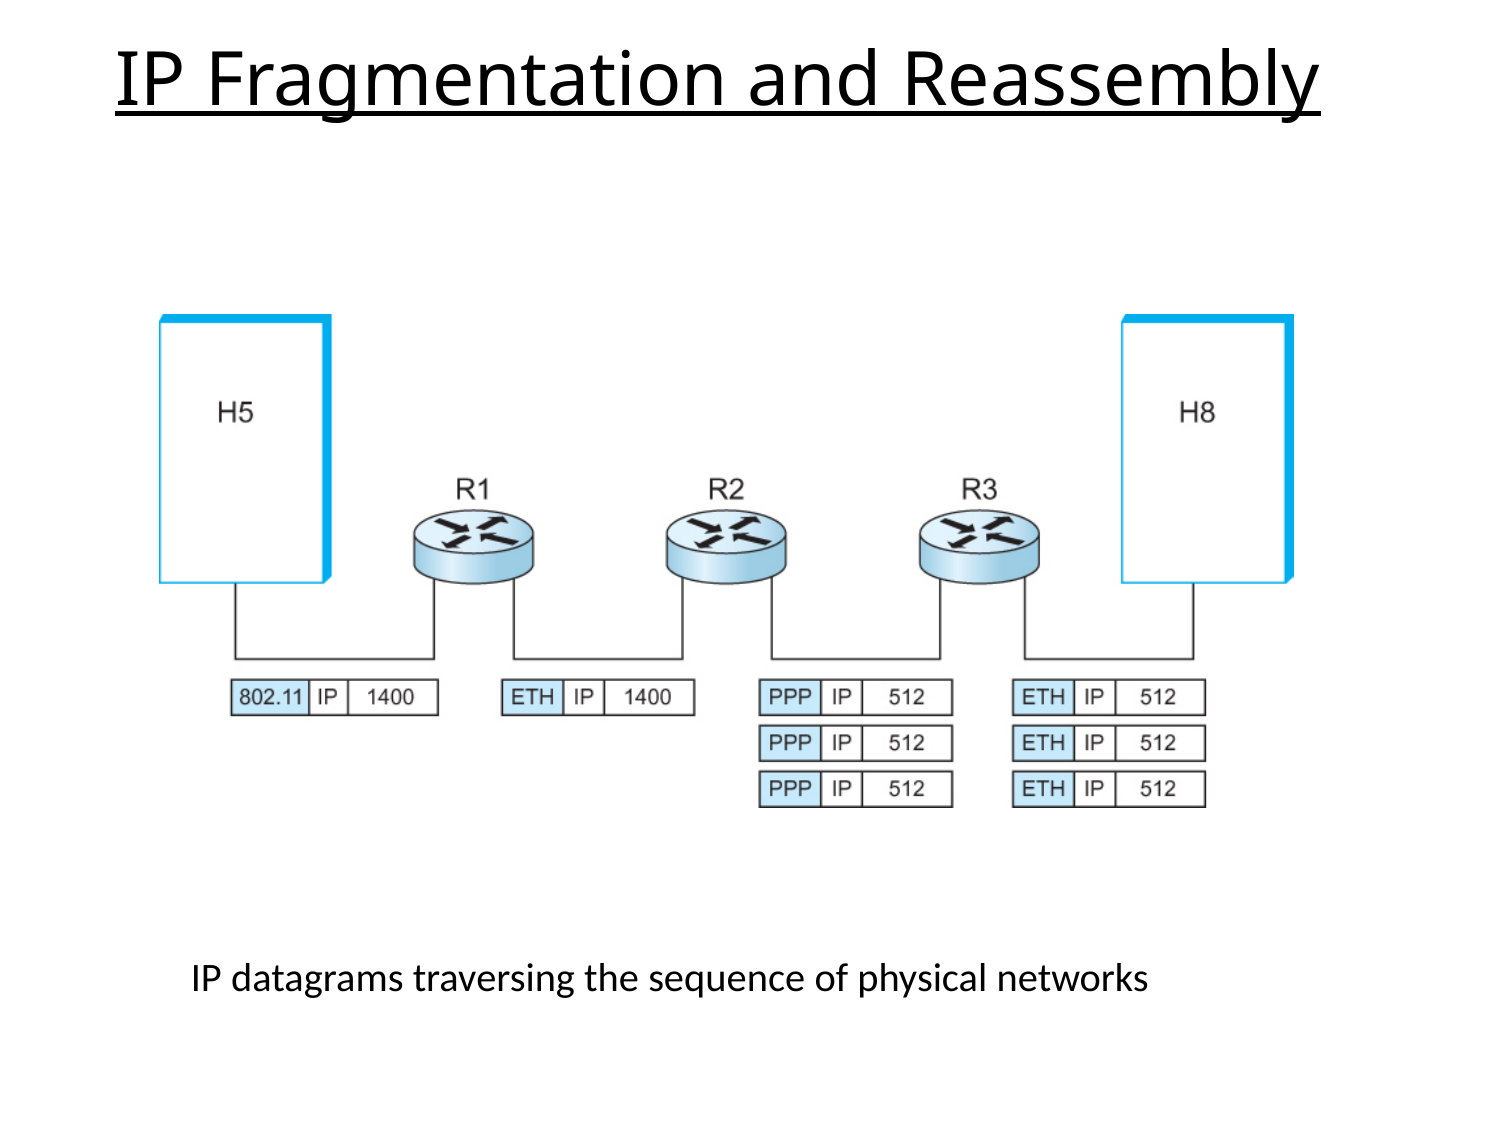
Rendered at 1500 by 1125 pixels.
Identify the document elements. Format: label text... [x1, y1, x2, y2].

picture [159, 314, 1294, 808]
title IP Fragmentation and Reassembly [100, 28, 1459, 135]
list IP datagrams traversing the sequence of physical networks [103, 299, 1397, 1014]
